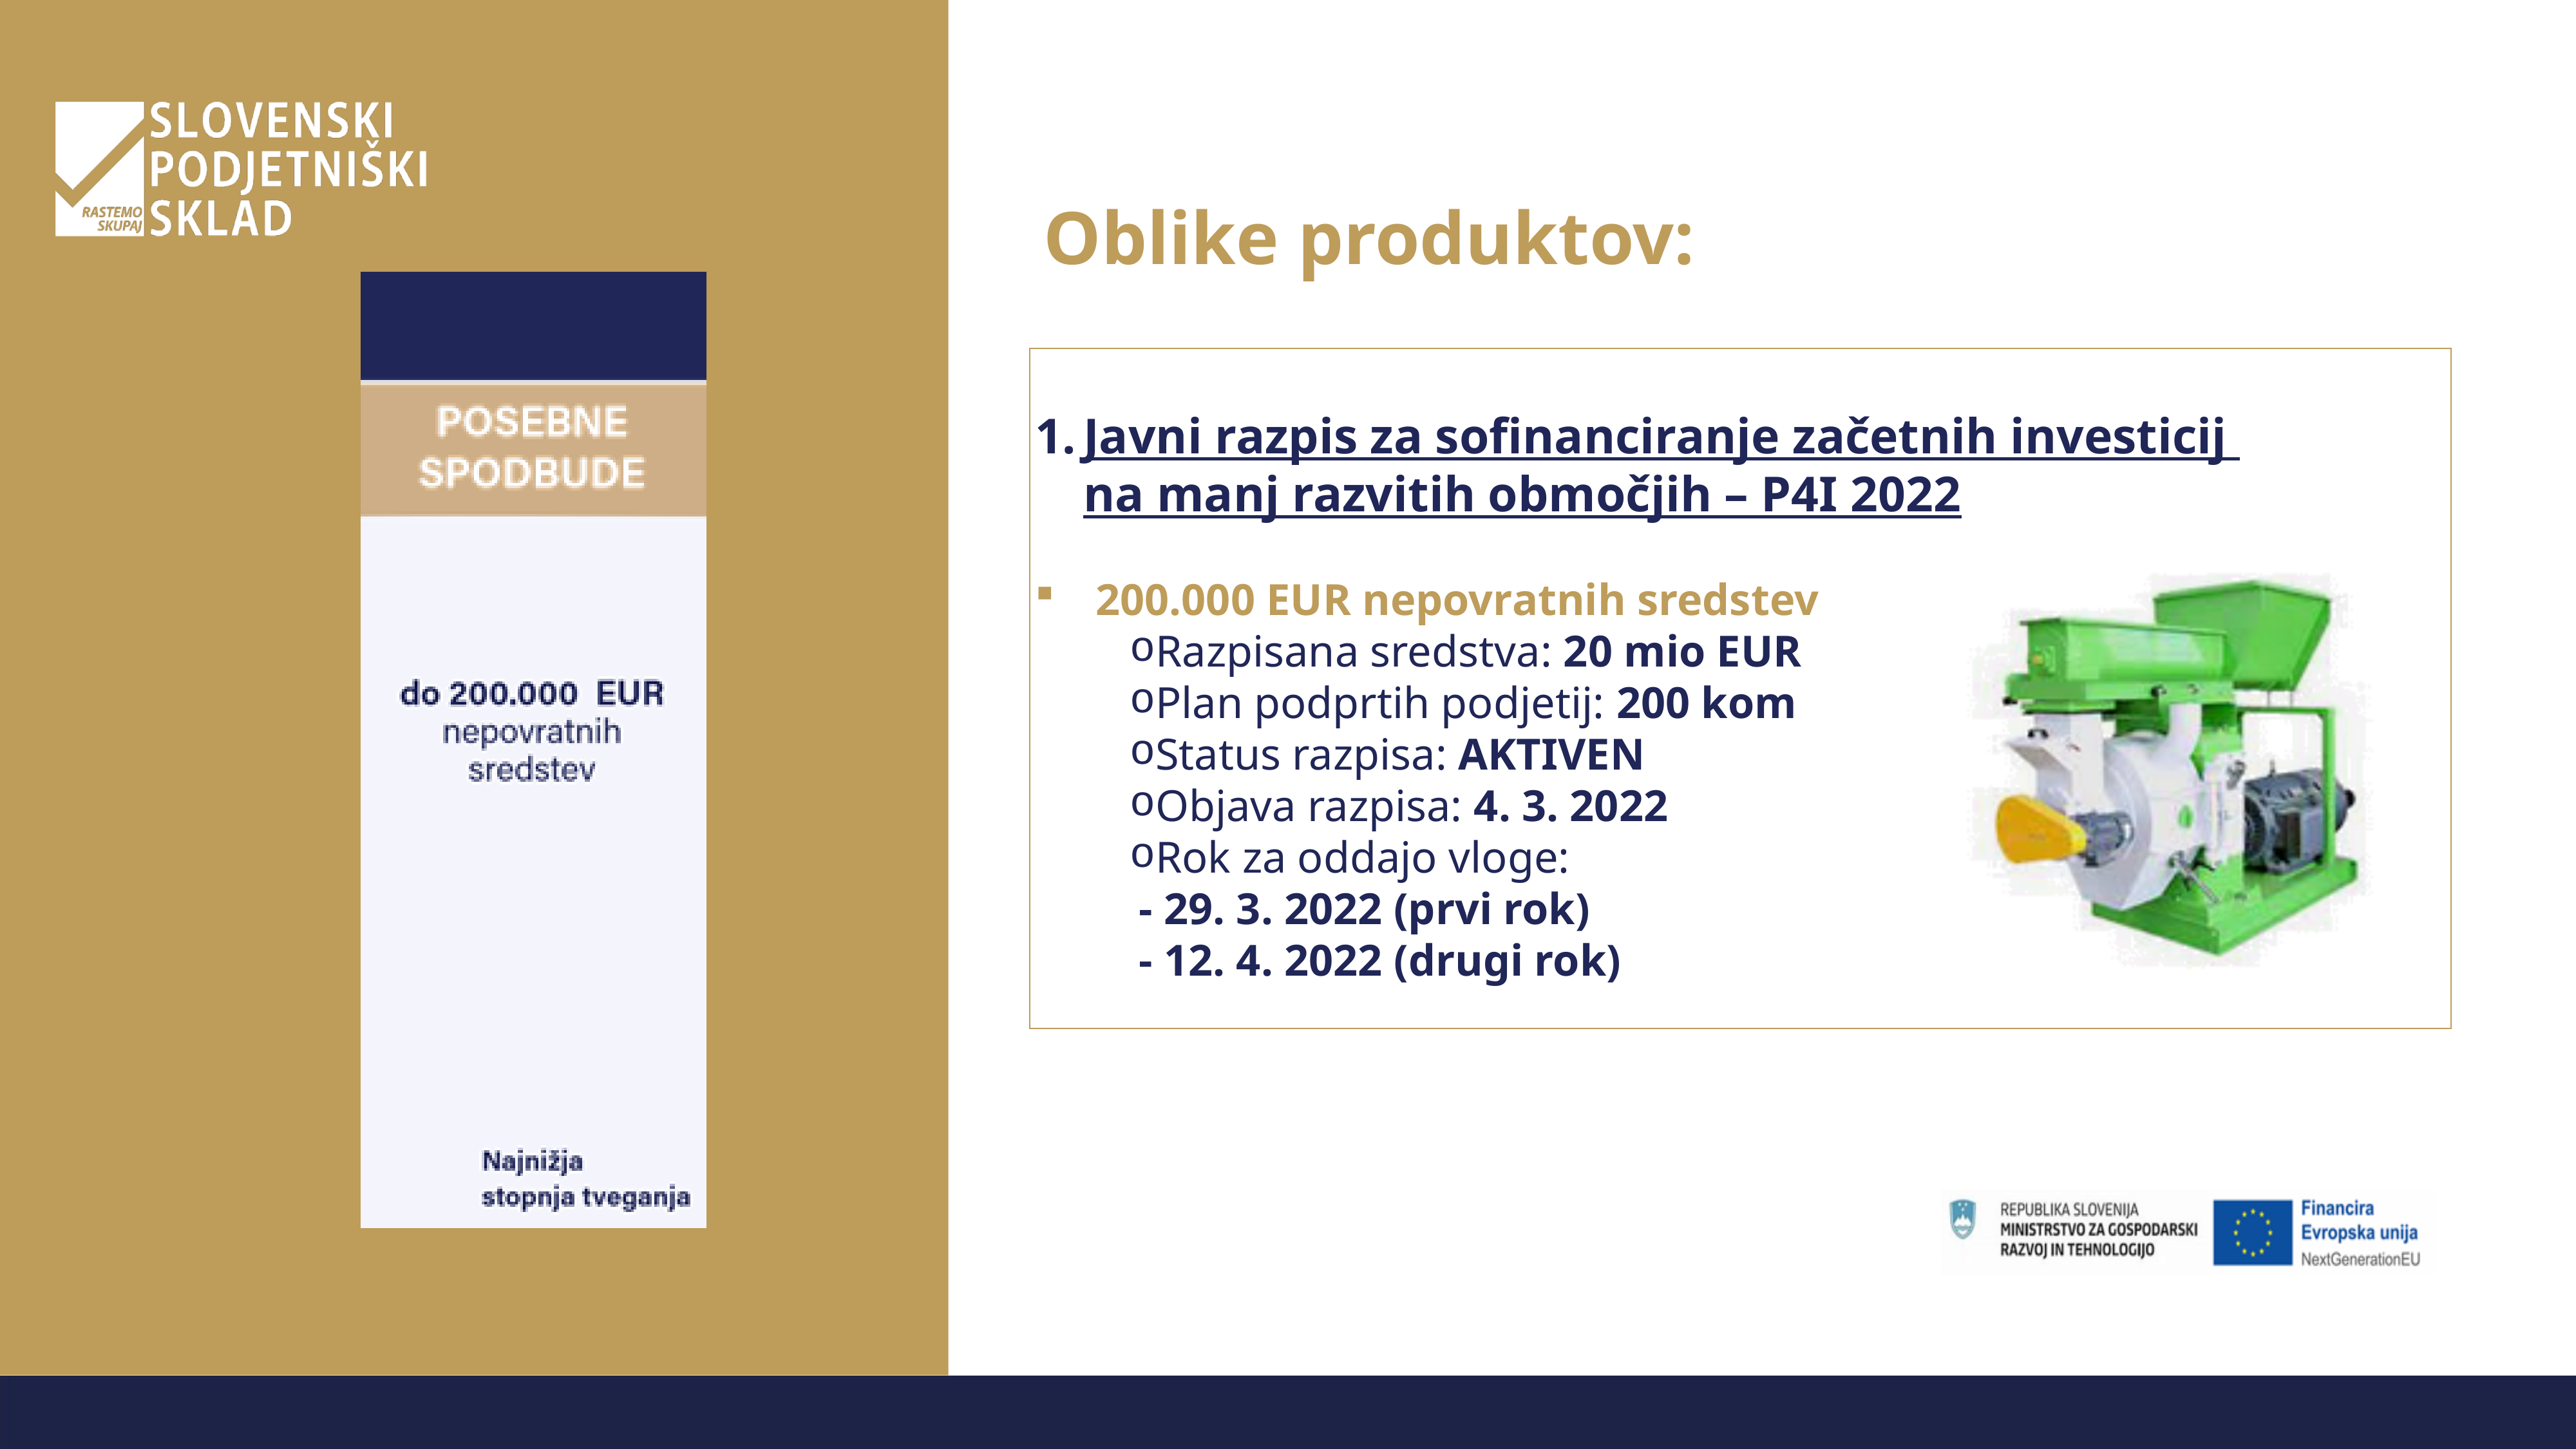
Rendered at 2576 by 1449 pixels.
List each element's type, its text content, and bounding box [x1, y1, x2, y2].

text_box Javni razpis za sofinanciranje začetnih investicij na manj razvitih območjih – P4I 2022 200.000 EUR nepovratnih sredstev Razpisana sredstva: 20 mio EUR Plan podprtih podjetij: 200 kom Status razpisa: AKTIVEN Objava razpisa: 4. 3. 2022 Rok za oddajo vloge: - 29. 3. 2022 (prvi rok) - 12. 4. 2022 (drugi rok) [1030, 348, 1232, 1029]
text_box Oblike produktov: [1301, 187, 1705, 284]
text_box [0, 0, 949, 1376]
picture [1940, 1176, 2436, 1279]
picture [1940, 544, 2392, 978]
picture [0, 1376, 2576, 1449]
text_box Oblike produktov: [1034, 187, 1232, 284]
text_box Javni razpis za sofinanciranje začetnih investicij na manj razvitih območjih – P4I 2022 200.000 EUR nepovratnih sredstev Razpisana sredstva: 20 mio EUR Plan podprtih podjetij: 200 kom Status razpisa: AKTIVEN Objava razpisa: 4. 3. 2022 Rok za oddajo vloge: - 29. 3. 2022 (prvi rok) - 12. 4. 2022 (drugi rok) [1301, 348, 2452, 1029]
picture [361, 272, 706, 1228]
picture [55, 102, 426, 236]
picture [1232, 0, 1301, 1039]
